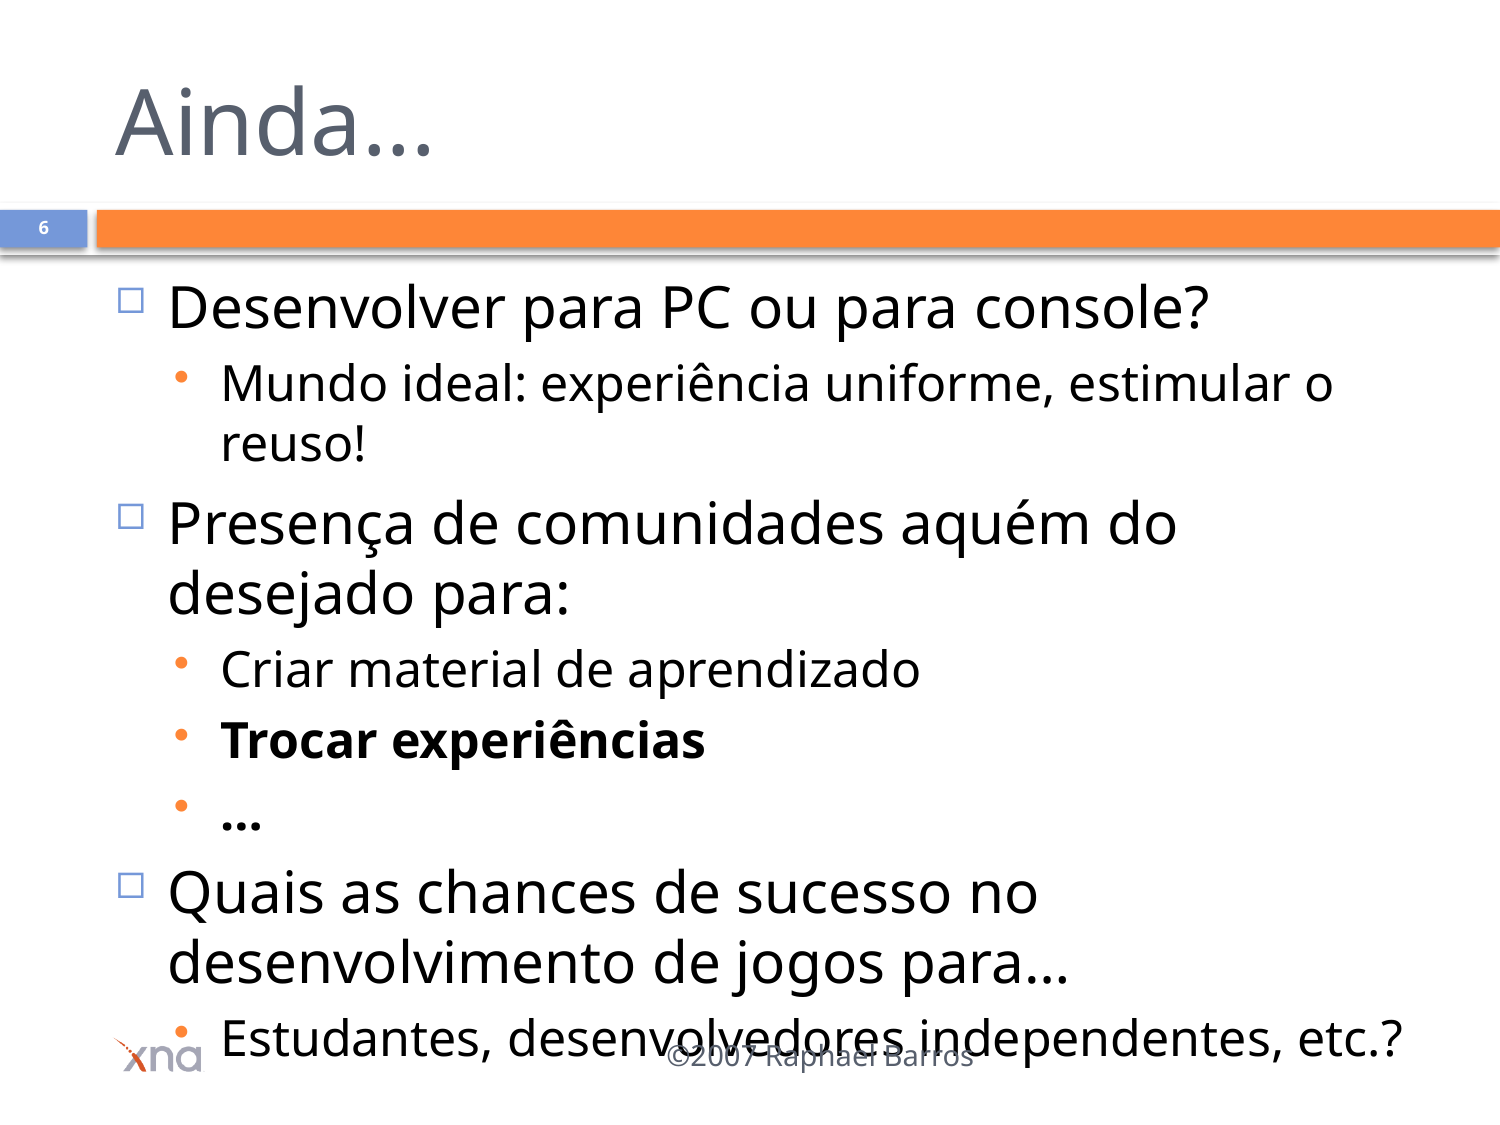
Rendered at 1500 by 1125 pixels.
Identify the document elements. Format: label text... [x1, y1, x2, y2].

slide_number 6 [0, 208, 88, 249]
list Desenvolver para PC ou para console? Mundo ideal: experiência uniforme, estimular o reuso! Presença de comunidades aquém do desejado para: Criar material de aprendizado Trocar experiências … Quais as chances de sucesso no desenvolvimento de jogos para… Estudantes, desenvolvedores independentes, etc.? [100, 262, 1439, 1001]
title Ainda... [100, 37, 1439, 201]
footer ©2007 Raphael Barros [99, 1025, 990, 1085]
